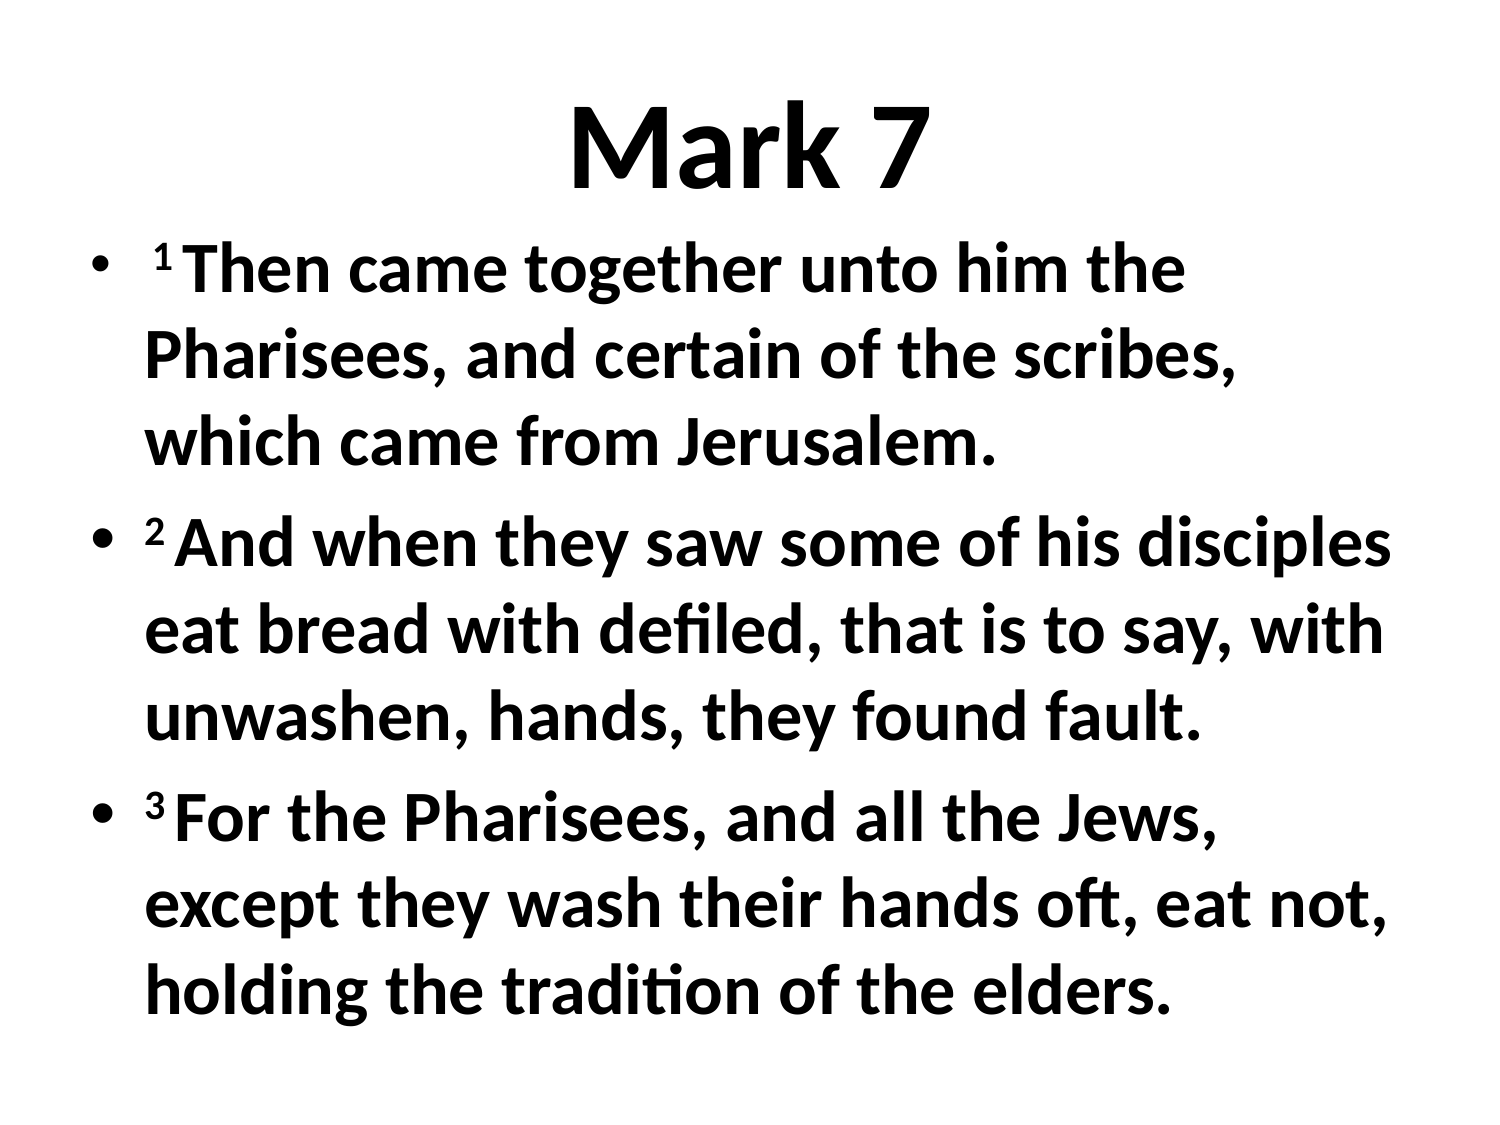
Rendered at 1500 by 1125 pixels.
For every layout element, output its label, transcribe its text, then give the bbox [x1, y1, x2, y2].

title Mark 7 [75, 45, 1425, 212]
list 1 Then came together unto him the Pharisees, and certain of the scribes, which came from Jerusalem. 2 And when they saw some of his disciples eat bread with defiled, that is to say, with unwashen, hands, they found fault. 3 For the Pharisees, and all the Jews, except they wash their hands oft, eat not, holding the tradition of the elders. [75, 212, 1425, 1050]
